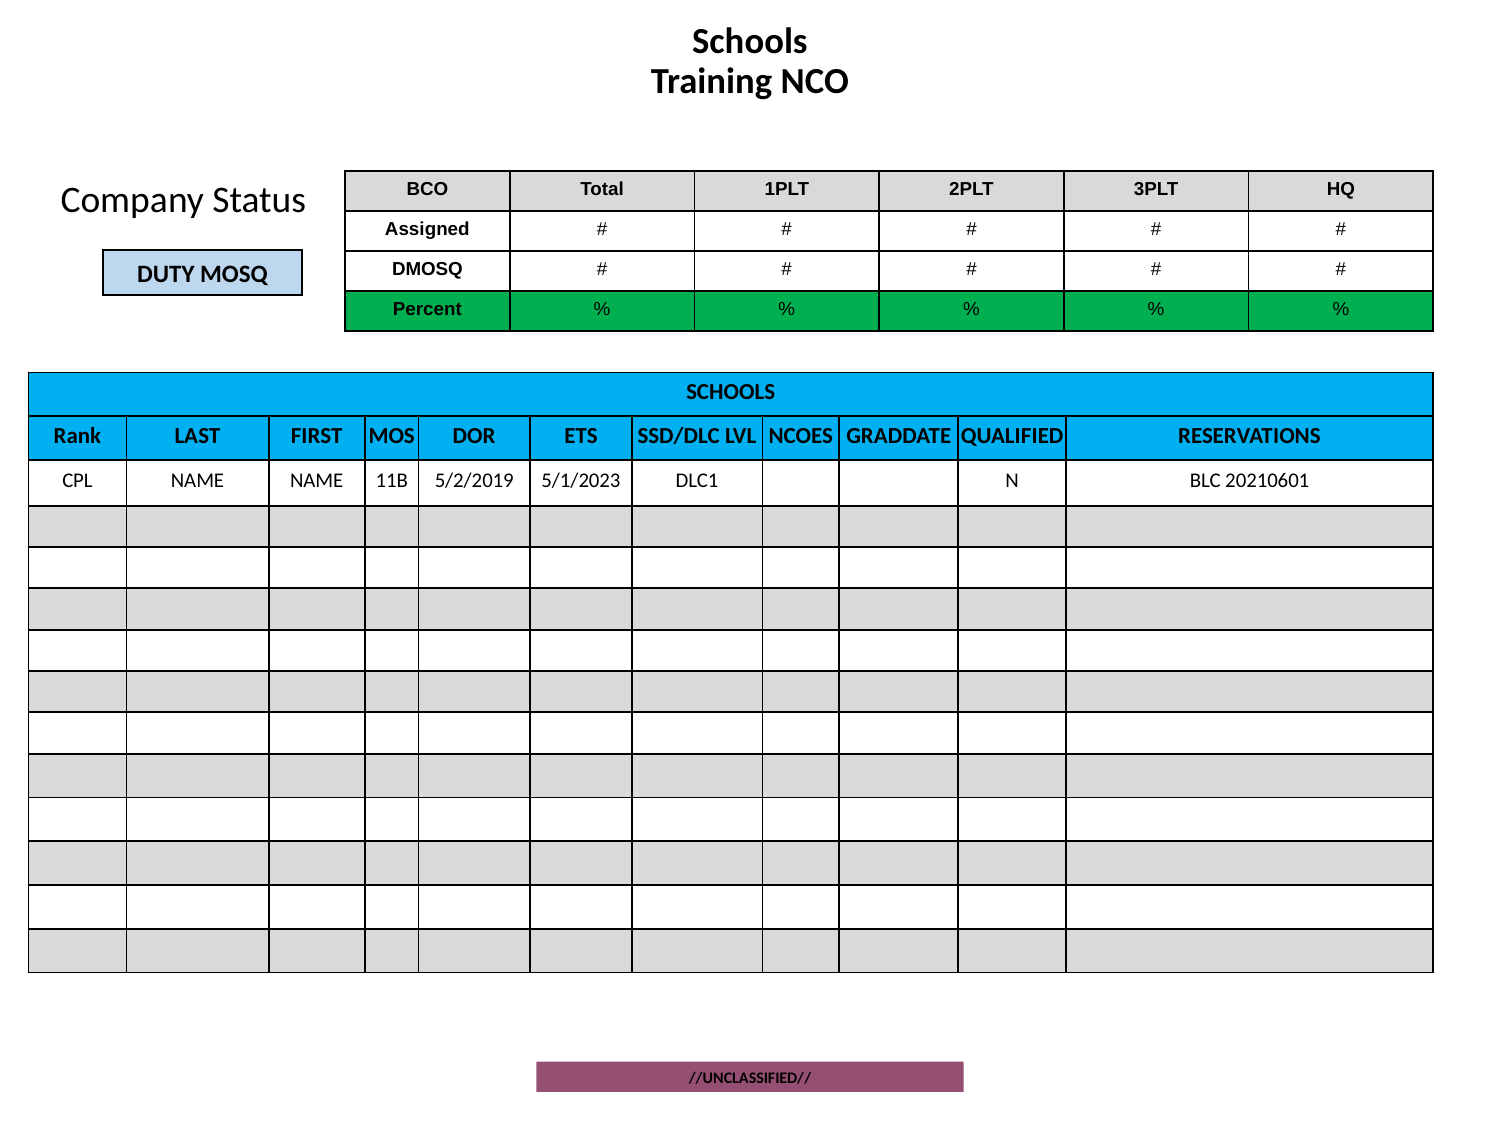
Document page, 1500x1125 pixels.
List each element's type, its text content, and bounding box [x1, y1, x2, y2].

table_cell [840, 798, 957, 840]
table_cell LAST [127, 417, 268, 459]
table_cell [959, 672, 1065, 711]
table_cell 5/2/2019 [419, 461, 529, 505]
table_cell [763, 589, 838, 629]
table_cell [959, 507, 1065, 546]
table_cell [419, 755, 529, 797]
table_header 2PLT [880, 172, 1063, 210]
table_cell [763, 672, 838, 711]
table_cell [270, 930, 364, 972]
table_cell [1067, 548, 1432, 587]
table_cell [366, 713, 418, 753]
table_cell [29, 930, 126, 972]
table_cell [531, 755, 631, 797]
table_cell [29, 548, 126, 587]
table_cell [959, 548, 1065, 587]
table_cell [127, 631, 268, 670]
table_cell [840, 713, 957, 753]
table_cell [633, 589, 762, 629]
table_cell DLC1 [633, 461, 762, 505]
table_cell QUALIFIED [959, 417, 1065, 459]
table_cell [531, 631, 631, 670]
table_cell [419, 713, 529, 753]
table_cell [840, 842, 957, 884]
table_cell 11B [366, 461, 418, 505]
table_cell [633, 548, 762, 587]
table_cell [1067, 672, 1432, 711]
table_cell [127, 672, 268, 711]
title Schools Training NCO [103, 14, 1397, 110]
table_cell [366, 548, 418, 587]
table_cell [763, 713, 838, 753]
table_cell [419, 589, 529, 629]
table_cell [270, 548, 364, 587]
table_cell % [1249, 292, 1432, 330]
table_cell Assigned [346, 212, 509, 250]
table_cell [763, 631, 838, 670]
table_cell [633, 930, 762, 972]
table_cell [840, 930, 957, 972]
table_cell [840, 755, 957, 797]
table_cell [29, 589, 126, 629]
table_cell Rank [29, 417, 126, 459]
table_cell [29, 631, 126, 670]
table_cell [633, 886, 762, 928]
table_cell [763, 798, 838, 840]
table_cell # [695, 212, 878, 250]
table_cell [29, 842, 126, 884]
table_cell [366, 842, 418, 884]
table_cell [29, 672, 126, 711]
table_cell [959, 798, 1065, 840]
table_cell [270, 507, 364, 546]
table_cell % [511, 292, 694, 330]
table_cell % [695, 292, 878, 330]
table_cell [531, 842, 631, 884]
table_cell [763, 755, 838, 797]
table_cell [959, 631, 1065, 670]
table_cell NAME [127, 461, 268, 505]
table_cell [1067, 798, 1432, 840]
table_cell [366, 755, 418, 797]
table_cell [127, 589, 268, 629]
table_cell BLC 20210601 [1067, 461, 1432, 505]
table_cell [127, 507, 268, 546]
table_cell [1067, 886, 1432, 928]
table_header HQ [1249, 172, 1432, 210]
table_cell [29, 755, 126, 797]
table_cell [419, 798, 529, 840]
table_cell CPL [29, 461, 126, 505]
table_cell [127, 713, 268, 753]
table_cell [840, 886, 957, 928]
table_cell [959, 755, 1065, 797]
table_cell % [1065, 292, 1248, 330]
table_cell NCOES [763, 417, 838, 459]
table_cell # [695, 252, 878, 290]
table_cell [959, 930, 1065, 972]
table_cell MOS [366, 417, 418, 459]
table_cell # [880, 212, 1063, 250]
text_box DUTY MOSQ [102, 249, 303, 296]
table_cell [1067, 755, 1432, 797]
table_cell [763, 461, 838, 505]
table_cell [633, 672, 762, 711]
table_cell [531, 930, 631, 972]
table_cell # [511, 212, 694, 250]
table_cell [1067, 842, 1432, 884]
table_cell [531, 589, 631, 629]
table_cell [127, 755, 268, 797]
table_cell [366, 589, 418, 629]
table_cell [959, 713, 1065, 753]
table_cell # [1249, 212, 1432, 250]
table_cell [419, 507, 529, 546]
table_cell [763, 842, 838, 884]
table_cell [29, 713, 126, 753]
table_cell # [1065, 212, 1248, 250]
table_cell [531, 713, 631, 753]
table_cell [1067, 713, 1432, 753]
table_cell # [1065, 252, 1248, 290]
table_cell [840, 631, 957, 670]
table_cell [270, 755, 364, 797]
table_cell [127, 886, 268, 928]
table_cell [633, 755, 762, 797]
table_cell [419, 930, 529, 972]
table_cell [531, 507, 631, 546]
table_cell [633, 842, 762, 884]
table_cell [127, 548, 268, 587]
table_cell [127, 798, 268, 840]
table_cell [270, 886, 364, 928]
table_cell [1067, 507, 1432, 546]
table_cell [531, 798, 631, 840]
table_cell GRADDATE [840, 417, 957, 459]
table_cell [127, 842, 268, 884]
table_cell [840, 548, 957, 587]
table_cell [270, 798, 364, 840]
table_cell [270, 589, 364, 629]
table_cell RESERVATIONS [1067, 417, 1432, 459]
table_cell FIRST [270, 417, 364, 459]
table_cell 5/1/2023 [531, 461, 631, 505]
table_cell # [511, 252, 694, 290]
table_cell [763, 930, 838, 972]
table_cell [840, 507, 957, 546]
table_cell # [1249, 252, 1432, 290]
table_cell [633, 713, 762, 753]
table_header 1PLT [695, 172, 878, 210]
table_cell % [880, 292, 1063, 330]
table_cell [633, 798, 762, 840]
table_cell [366, 672, 418, 711]
table_cell [270, 672, 364, 711]
table_cell [531, 886, 631, 928]
table_cell [419, 631, 529, 670]
table_cell [419, 842, 529, 884]
table_cell [531, 672, 631, 711]
table_cell [419, 672, 529, 711]
table_cell [29, 886, 126, 928]
table_cell NAME [270, 461, 364, 505]
table_cell ETS [531, 417, 631, 459]
table_cell # [880, 252, 1063, 290]
table_cell [366, 507, 418, 546]
table_cell [840, 672, 957, 711]
table_cell [763, 886, 838, 928]
table_cell [270, 631, 364, 670]
table_header SCHOOLS [29, 373, 1432, 415]
table_cell [1067, 631, 1432, 670]
table_cell [1067, 930, 1432, 972]
table_cell [29, 507, 126, 546]
text_box Company Status [45, 167, 421, 228]
table_header 3PLT [1065, 172, 1248, 210]
table_cell [419, 886, 529, 928]
table_cell [419, 548, 529, 587]
table_cell [840, 461, 957, 505]
table_cell [270, 713, 364, 753]
table_cell [366, 930, 418, 972]
table_cell DOR [419, 417, 529, 459]
table_cell [366, 886, 418, 928]
table_cell SSD/DLC LVL [633, 417, 762, 459]
table_cell [633, 631, 762, 670]
table_cell [127, 930, 268, 972]
table_cell [531, 548, 631, 587]
table_cell [633, 507, 762, 546]
table_cell [840, 589, 957, 629]
table_cell [270, 842, 364, 884]
table_cell DMOSQ [346, 252, 509, 290]
table_cell [1067, 589, 1432, 629]
table_header Total [511, 172, 694, 210]
table_cell [29, 798, 126, 840]
table_cell [959, 886, 1065, 928]
table_cell Percent [346, 292, 509, 330]
table_cell [763, 507, 838, 546]
table_cell [763, 548, 838, 587]
table_cell N [959, 461, 1065, 505]
table_header BCO [421, 172, 509, 210]
table_cell [959, 842, 1065, 884]
table_cell [959, 589, 1065, 629]
table_cell [366, 631, 418, 670]
table_cell [366, 798, 418, 840]
